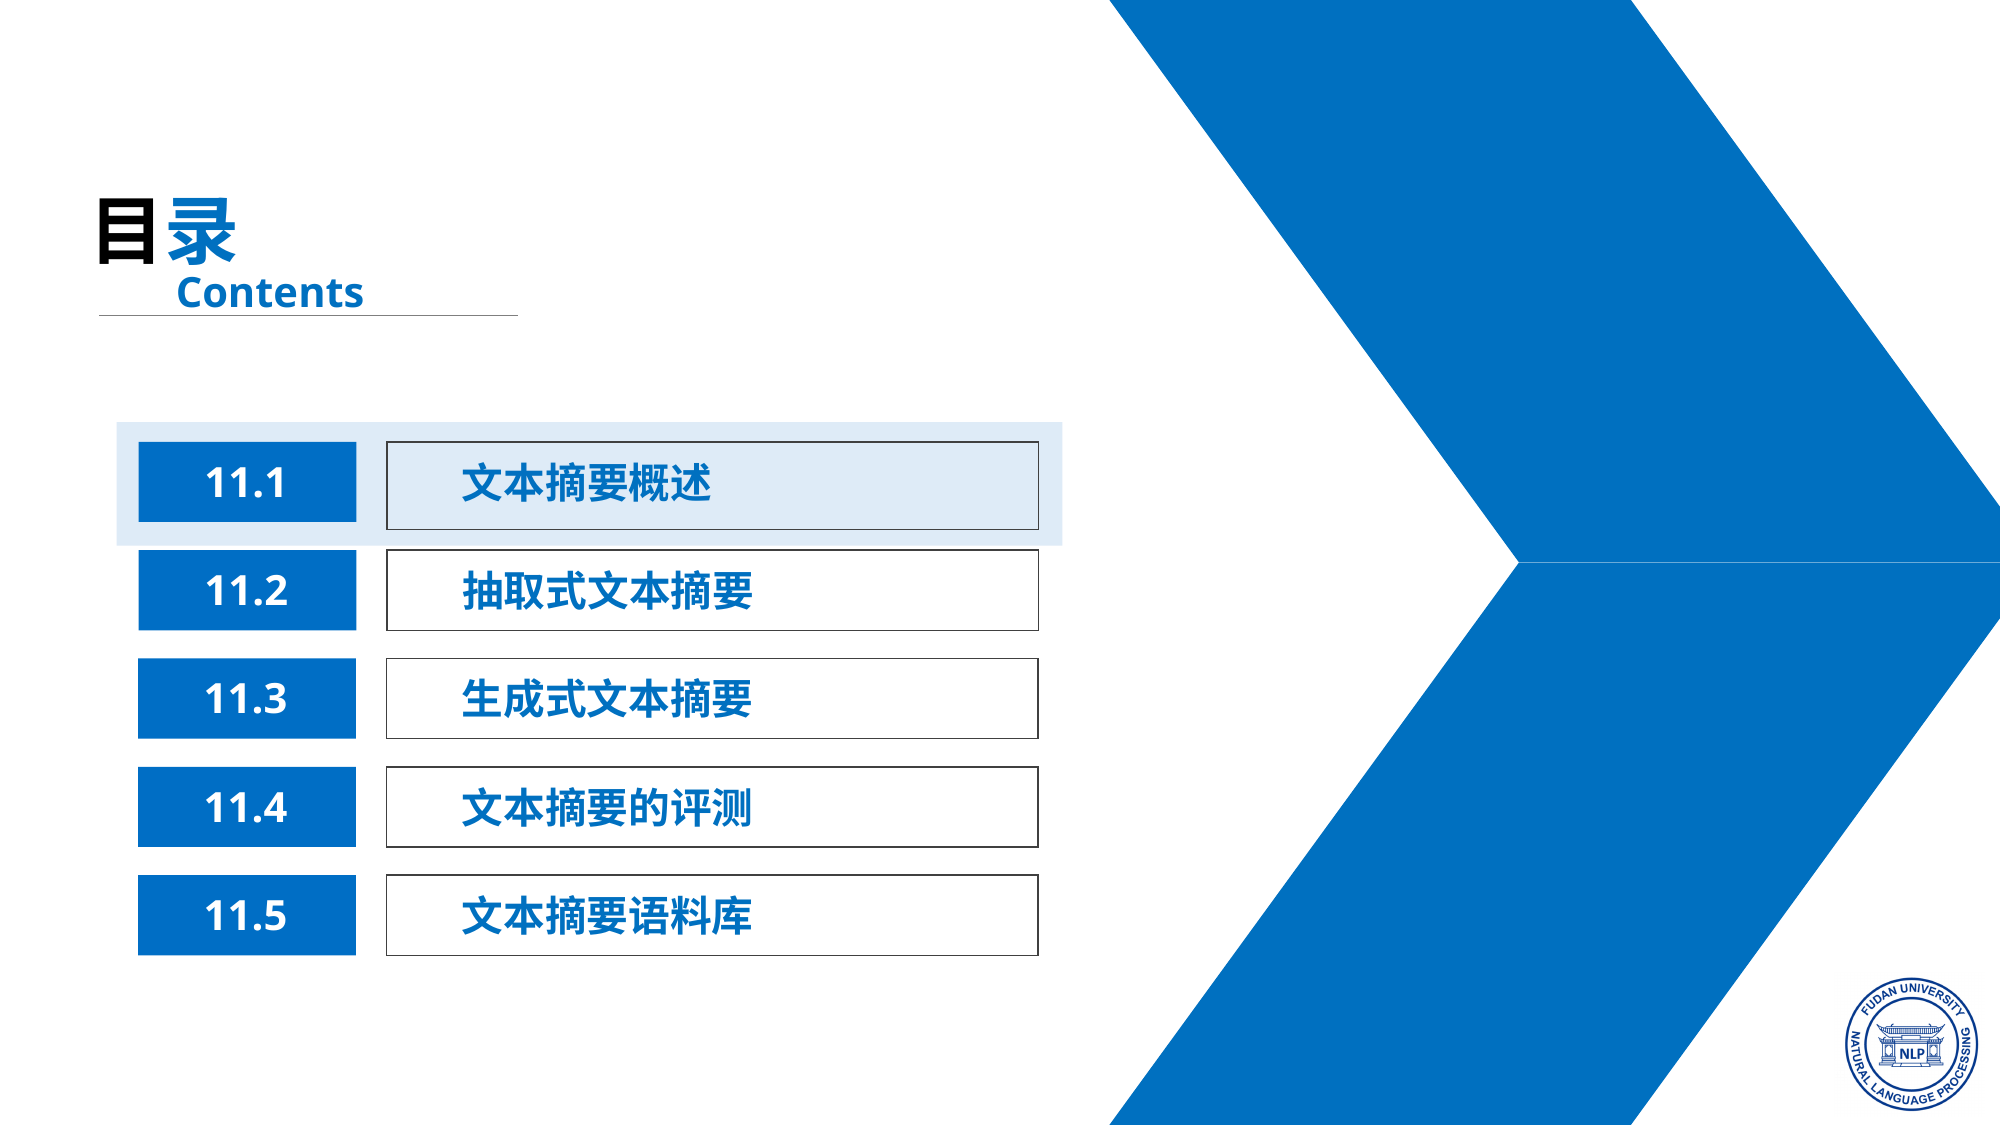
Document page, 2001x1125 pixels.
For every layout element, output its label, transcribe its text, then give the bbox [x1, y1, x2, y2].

text_box [116, 422, 1063, 546]
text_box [138, 549, 357, 631]
text_box [1109, 0, 2000, 563]
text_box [386, 658, 1039, 739]
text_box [386, 874, 1039, 956]
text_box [386, 549, 1039, 631]
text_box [386, 766, 1039, 848]
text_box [138, 441, 357, 523]
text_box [137, 766, 357, 848]
picture [1834, 972, 1985, 1117]
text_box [137, 874, 357, 956]
text_box [1109, 563, 2000, 1125]
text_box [74, 175, 518, 325]
slide_number 4 [1412, 1042, 1863, 1103]
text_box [137, 658, 357, 739]
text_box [386, 441, 1039, 530]
